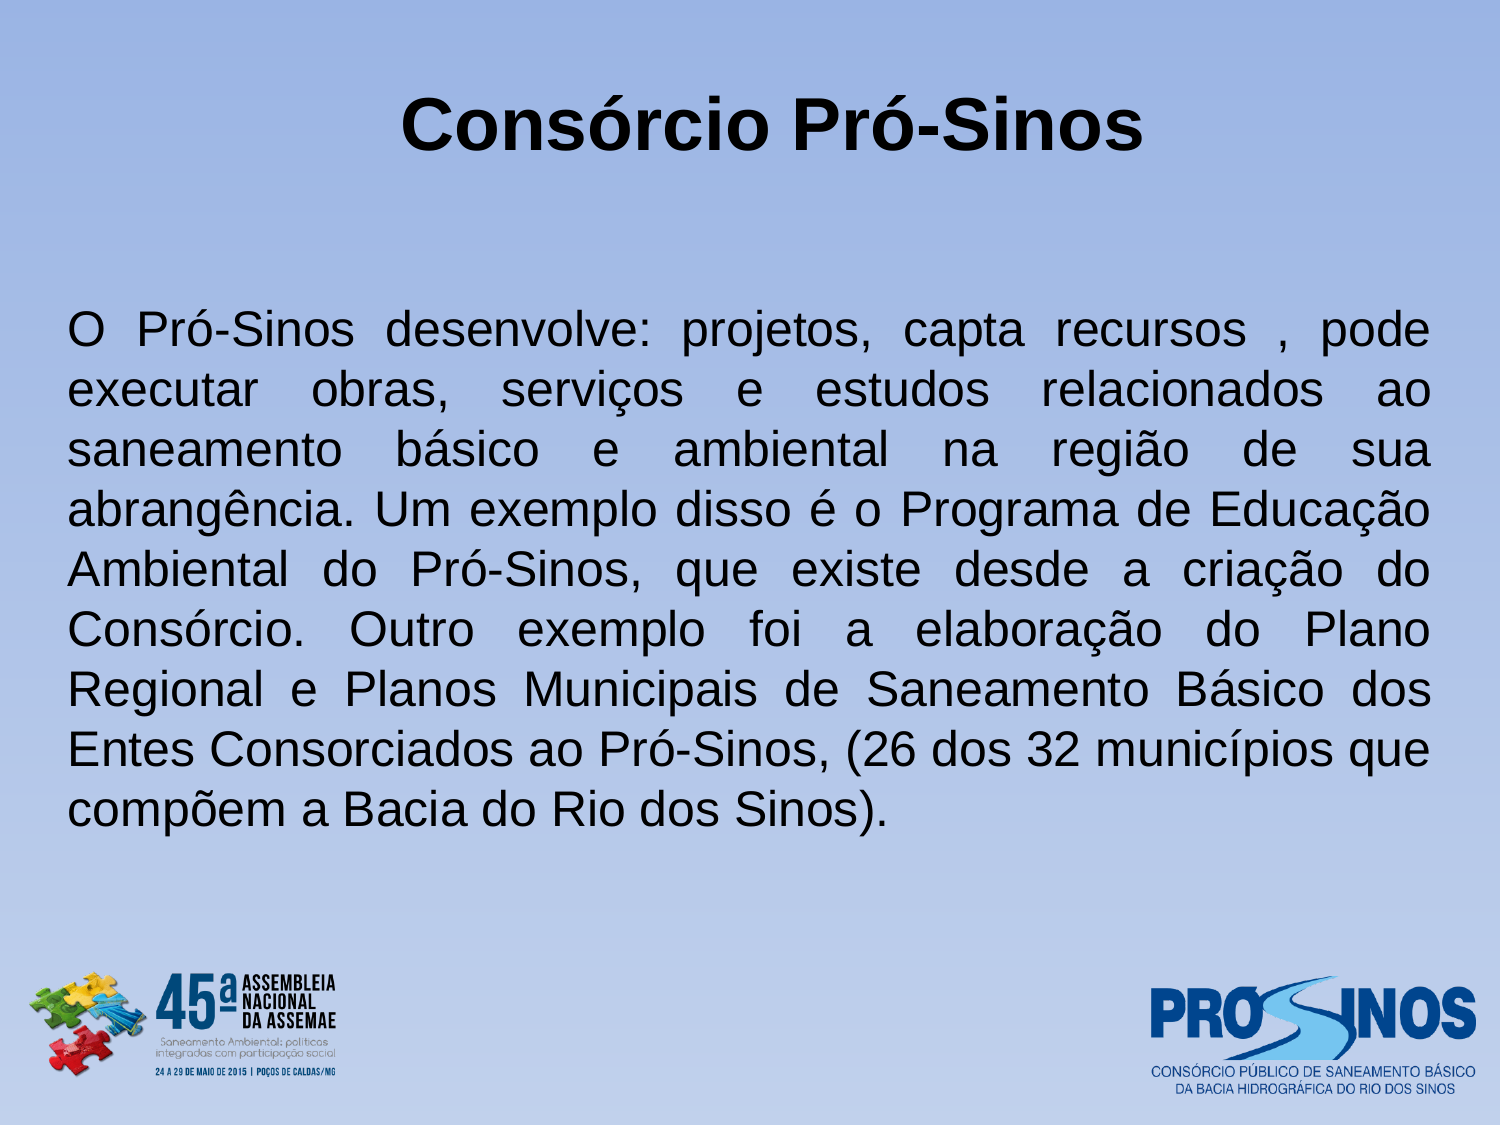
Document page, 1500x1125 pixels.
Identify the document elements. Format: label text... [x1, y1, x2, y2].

picture [17, 951, 367, 1102]
text_box O Pró-Sinos desenvolve: projetos, capta recursos , pode executar obras, serviços e estudos relacionados ao saneamento básico e ambiental na região de sua abrangência. Um exemplo disso é o Programa de Educação Ambiental do Pró-Sinos, que existe desde a criação do Consórcio. Outro exemplo foi a elaboração do Plano Regional e Planos Municipais de Saneamento Básico dos Entes Consorciados ao Pró-Sinos, (26 dos 32 municípios que compõem a Bacia do Rio dos Sinos). [53, 288, 1447, 844]
title Consórcio Pró-Sinos [135, 0, 1411, 242]
picture [1151, 976, 1476, 1095]
